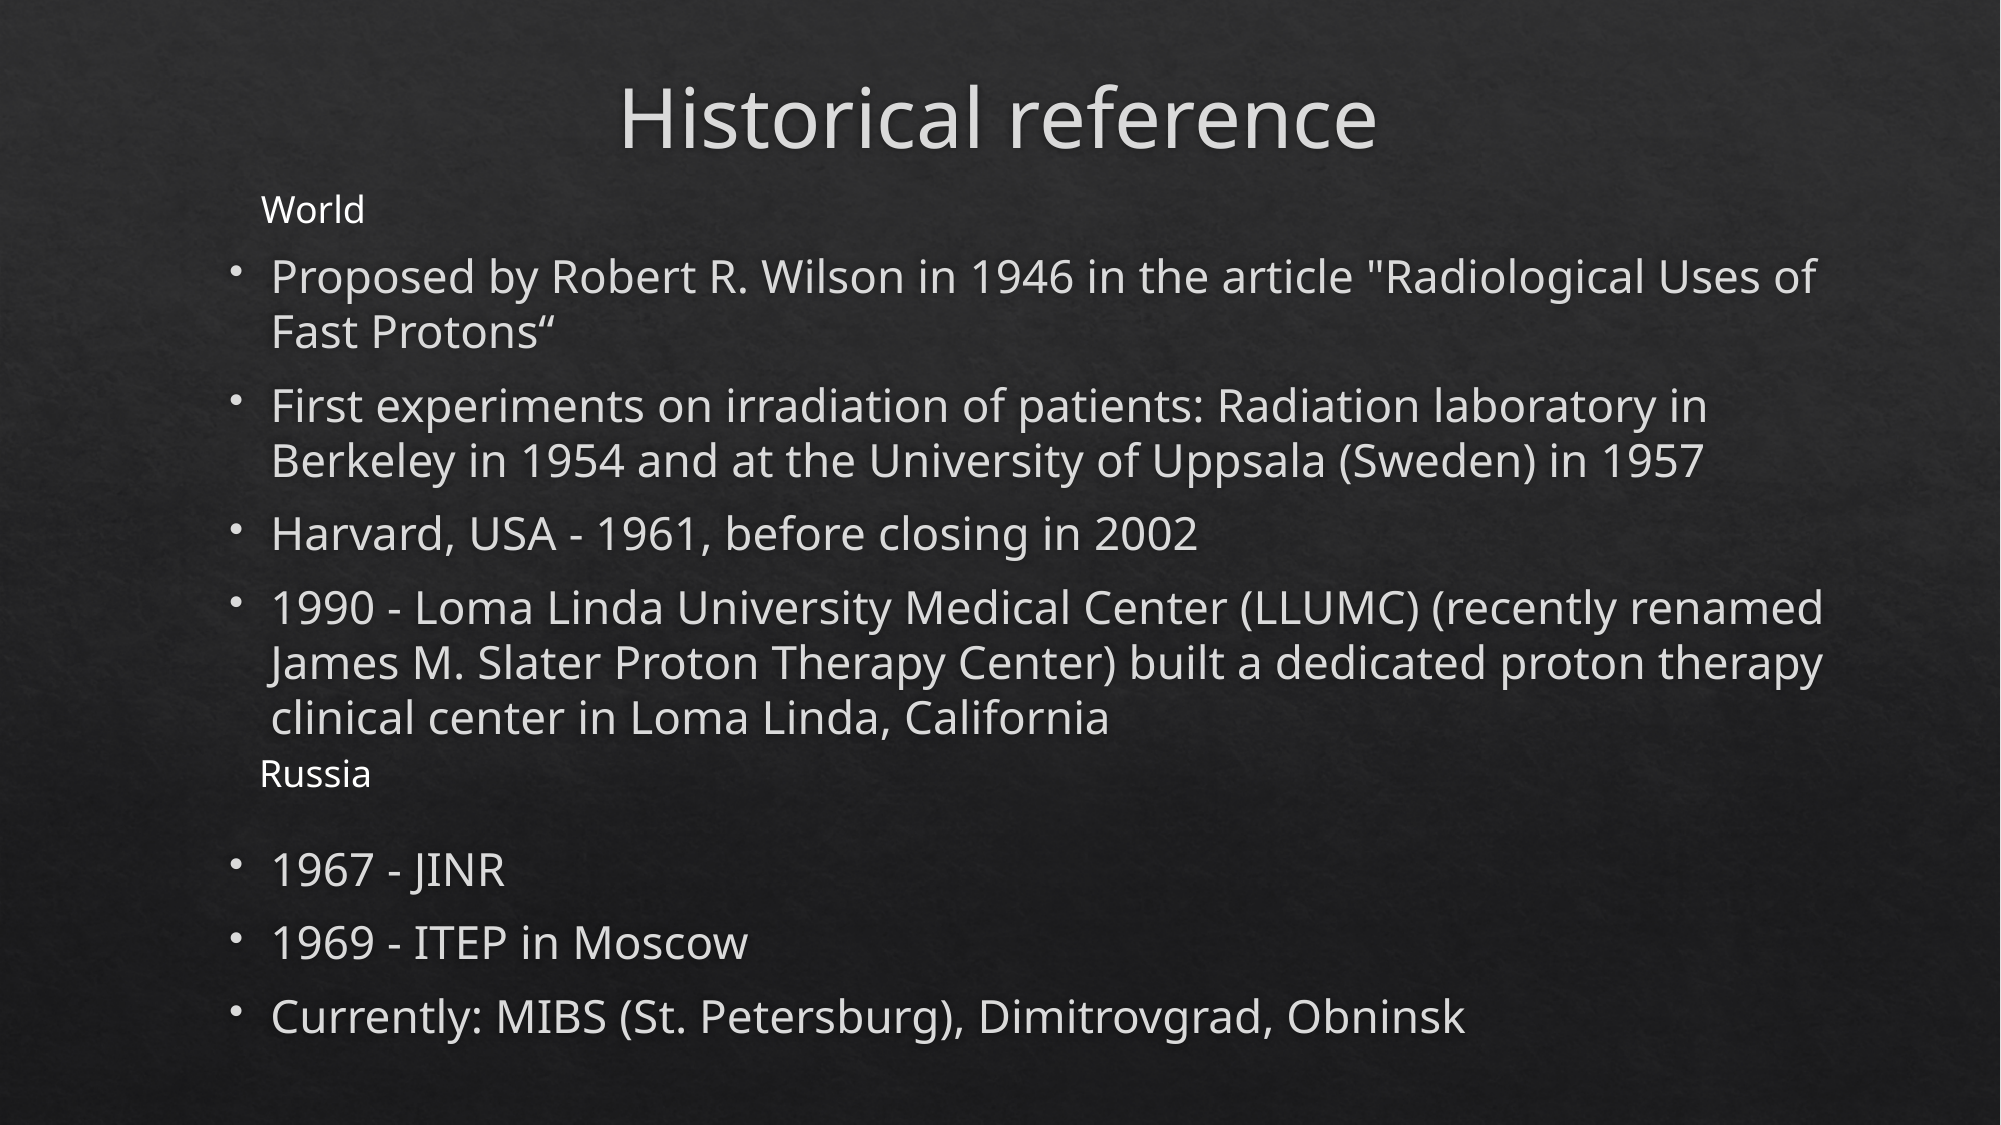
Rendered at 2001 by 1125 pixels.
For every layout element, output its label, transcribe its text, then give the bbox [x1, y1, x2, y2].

text_box World [246, 179, 381, 239]
text_box Russia [244, 742, 388, 803]
title Historical reference [149, 36, 1849, 196]
list Proposed by Robert R. Wilson in 1946 in the article "Radiological Uses of Fast Protons“ First experiments on irradiation of patients: Radiation laboratory in Berkeley in 1954 and at the University of Uppsala (Sweden) in 1957 Harvard, USA - 1961, before closing in 2002 1990 - Loma Linda University Medical Center (LLUMC) (recently renamed James M. Slater Proton Therapy Center) built a dedicated proton therapy clinical center in Loma Linda, California 1967 - JINR 1969 - ITEP in Moscow Currently: MIBS (St. Petersburg), Dimitrovgrad, Obninsk [149, 239, 1849, 1052]
